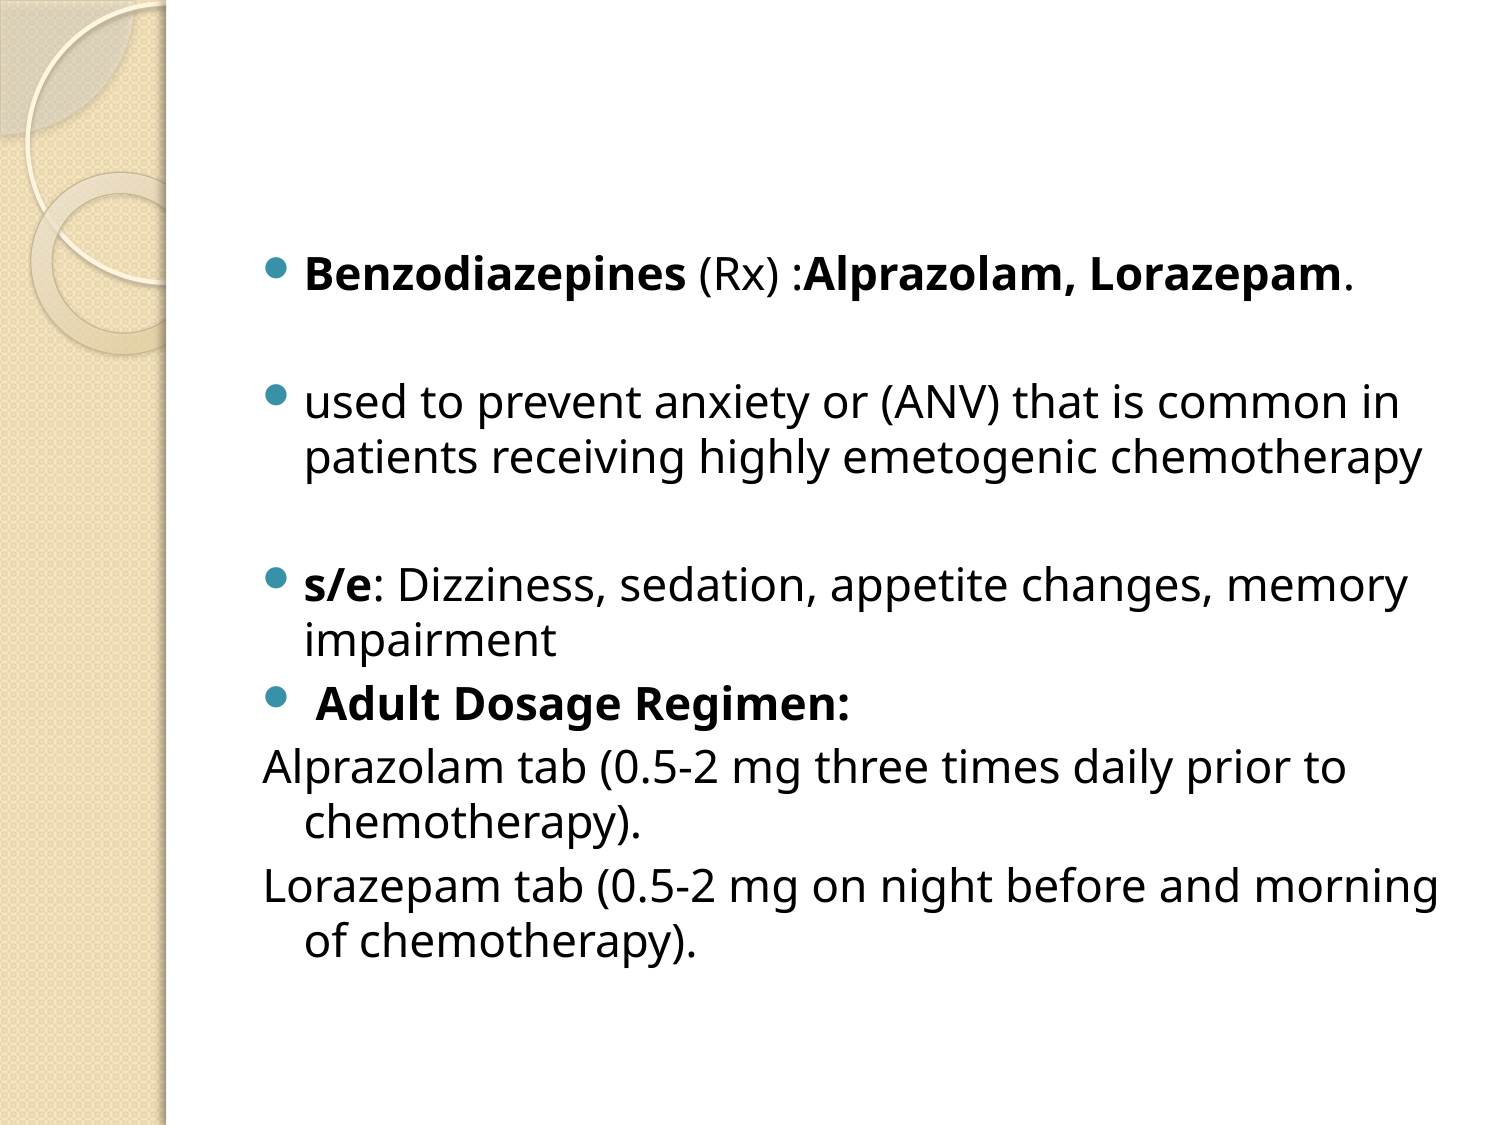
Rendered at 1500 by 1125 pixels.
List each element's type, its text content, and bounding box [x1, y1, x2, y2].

list Benzodiazepines (Rx) :Alprazolam, Lorazepam. used to prevent anxiety or (ANV) that is common in patients receiving highly emetogenic chemotherapy s/e: Dizziness, sedation, appetite changes, memory impairment Adult Dosage Regimen: Alprazolam tab (0.5-2 mg three times daily prior to chemotherapy). Lorazepam tab (0.5-2 mg on night before and morning of chemotherapy). [235, 237, 1466, 1025]
